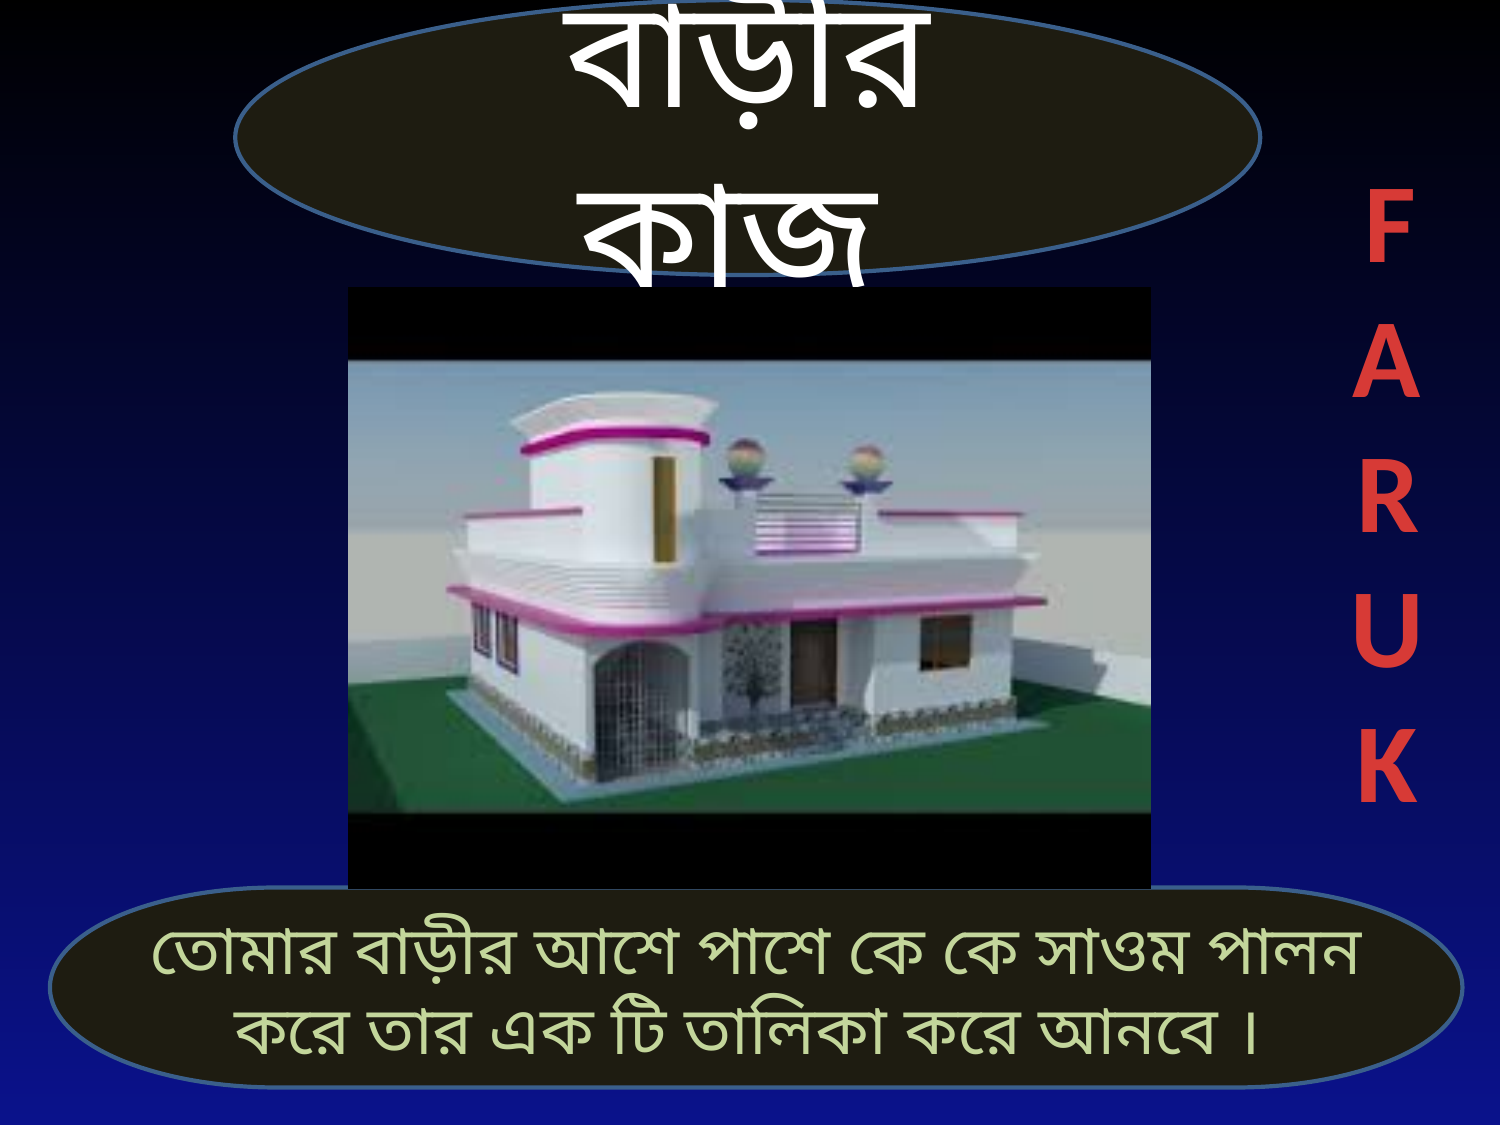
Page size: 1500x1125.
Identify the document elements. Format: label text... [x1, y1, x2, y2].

picture [348, 287, 1151, 890]
text_box FARUK [1315, 142, 1459, 833]
text_box তোমার বাড়ীর আশে পাশে কে কে সাওম পালন করে তার এক টি তালিকা করে আনবে । [47, 885, 1465, 1090]
text_box বাড়ীর কাজ [233, 0, 1263, 278]
